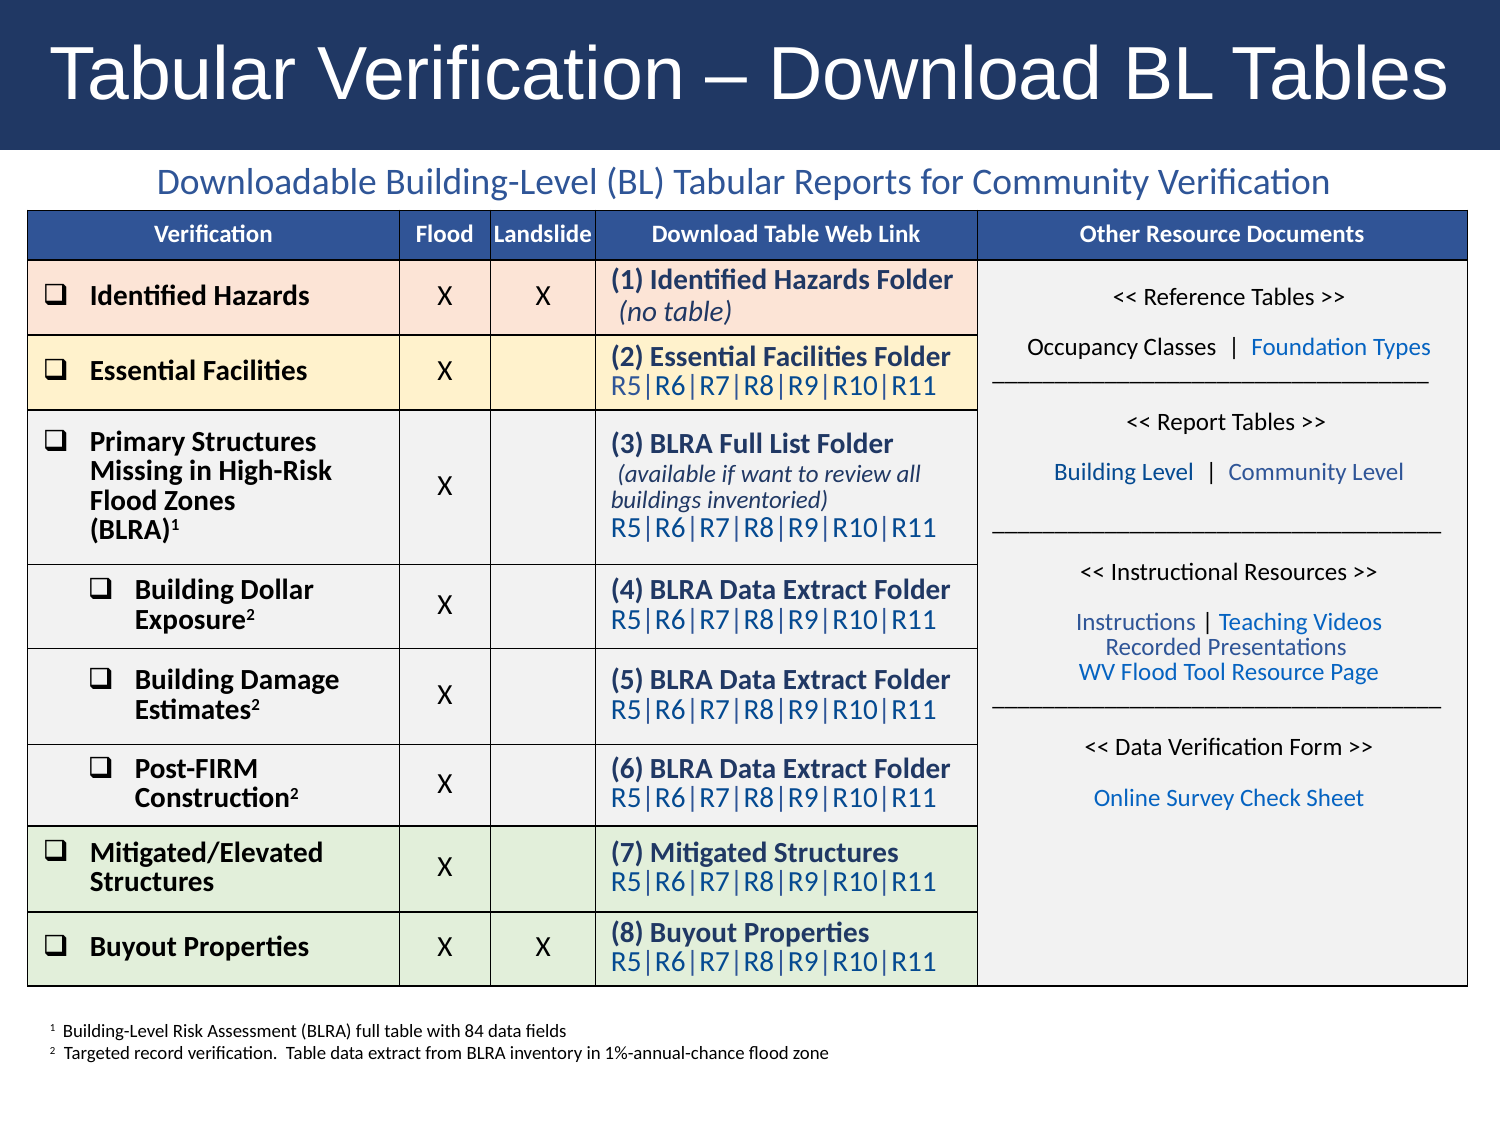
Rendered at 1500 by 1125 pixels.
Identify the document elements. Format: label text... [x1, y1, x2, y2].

table_cell [491, 649, 595, 744]
table_cell (1) Identified Hazards Folder (no table) [596, 261, 977, 334]
table_cell (4) BLRA Data Extract Folder R5|R6|R7|R8|R9|R10|R11 [596, 565, 977, 648]
table_cell (2) Essential Facilities Folder R5|R6|R7|R8|R9|R10|R11 [596, 336, 977, 409]
text_box Downloadable Building-Level (BL) Tabular Reports for Community Verification [142, 149, 1354, 210]
table_cell Mitigated/Elevated Structures [28, 827, 399, 911]
table_cell X [400, 565, 490, 648]
table_cell [491, 565, 595, 648]
table_header Landslide [491, 211, 595, 259]
table_cell (3) BLRA Full List Folder (available if want to review all buildings inventoried) R5|R6|R7|R8|R9|R10|R11 [596, 411, 977, 564]
table_cell X [400, 261, 490, 334]
table_cell X [491, 913, 595, 985]
table_cell X [491, 261, 595, 334]
table_cell X [400, 411, 490, 564]
table_cell [491, 336, 595, 409]
table_cell [491, 745, 595, 825]
table_cell (5) BLRA Data Extract Folder R5|R6|R7|R8|R9|R10|R11 [596, 649, 977, 744]
table_header Download Table Web Link [596, 211, 977, 259]
table_cell Buyout Properties [28, 913, 399, 985]
table_cell X [400, 336, 490, 409]
table_cell << Reference Tables >> Occupancy Classes | Foundation Types ___________________________________ << Report Tables >> Building Level | Community Level ____________________________________ << Instructional Resources >> Instructions | Teaching Videos Recorded Presentations WV Flood Tool Resource Page ____________________________________ << Data Verification Form >> Online Survey Check Sheet [978, 261, 1467, 985]
table_cell (7) Mitigated Structures R5|R6|R7|R8|R9|R10|R11 [596, 827, 977, 911]
text_box Tabular Verification – Download BL Tables [0, 0, 1500, 150]
table_cell Building Damage Estimates2 [28, 649, 399, 744]
text_box 1 Building-Level Risk Assessment (BLRA) full table with 84 data fields 2 Targeted record verification. Table data extract from BLRA inventory in 1%-annual-chance flood zone [35, 1011, 1206, 1071]
table_cell (8) Buyout Properties R5|R6|R7|R8|R9|R10|R11 [596, 913, 977, 985]
table_cell X [400, 745, 490, 825]
table_cell Essential Facilities [28, 336, 399, 409]
table_cell (6) BLRA Data Extract Folder R5|R6|R7|R8|R9|R10|R11 [596, 745, 977, 825]
table_cell X [400, 913, 490, 985]
table_header Flood [400, 211, 490, 259]
table_header Other Resource Documents [978, 211, 1467, 259]
table_cell [491, 411, 595, 564]
table_cell Identified Hazards [28, 261, 399, 334]
table_header Verification [28, 211, 399, 259]
table_cell Primary Structures Missing in High-Risk Flood Zones (BLRA)1 [28, 411, 399, 564]
table_cell X [400, 827, 490, 911]
table_cell [491, 827, 595, 911]
table_cell Building Dollar Exposure2 [28, 565, 399, 648]
table_cell X [400, 649, 490, 744]
table_cell Post-FIRM Construction2 [28, 745, 399, 825]
